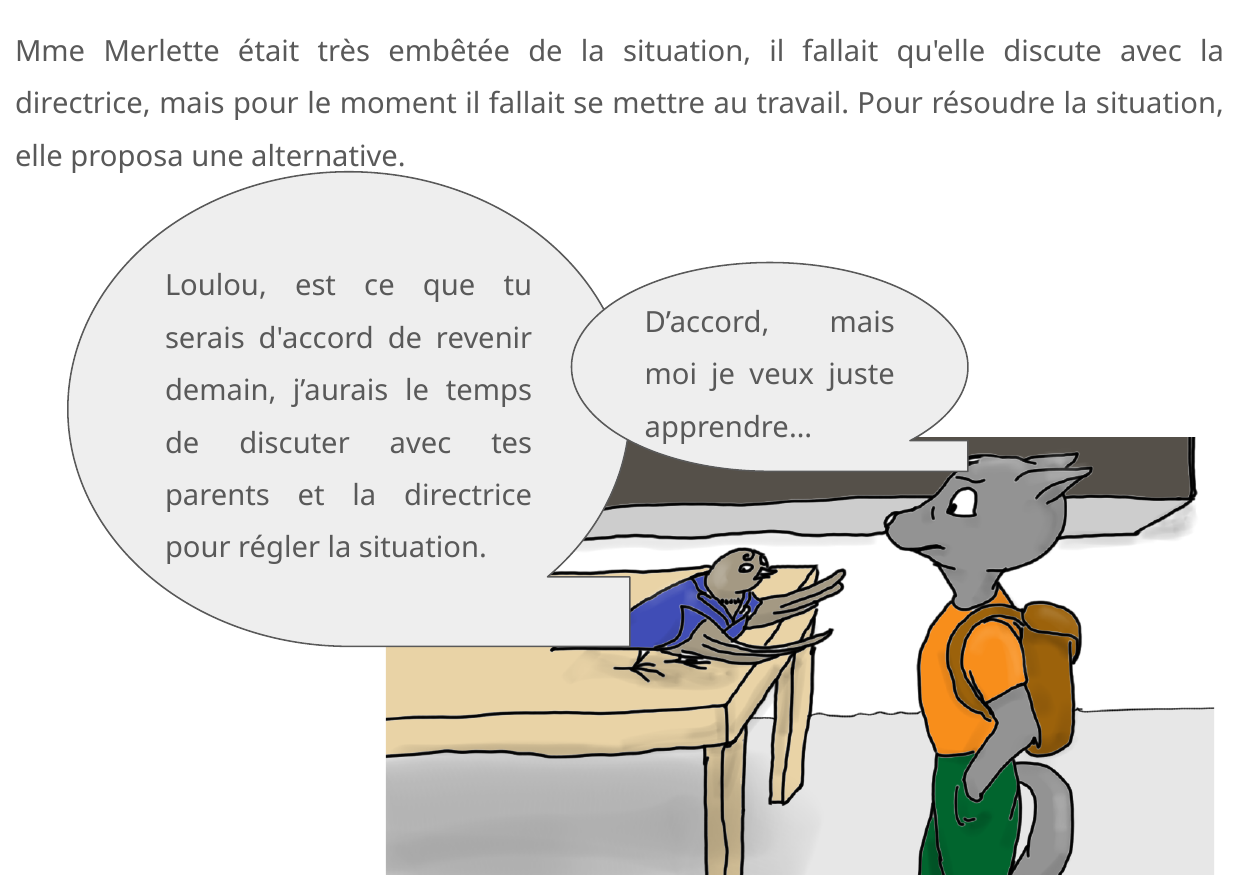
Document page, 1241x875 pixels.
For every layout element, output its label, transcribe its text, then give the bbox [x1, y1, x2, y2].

text_box D’accord, mais moi je veux juste apprendre… [571, 262, 968, 435]
text_box Mme Merlette était très embêtée de la situation, il fallait qu'elle discute avec la directrice, mais pour le moment il fallait se mettre au travail. Pour résoudre la situation, elle proposa une alternative. [0, 0, 1241, 188]
text_box Loulou, est ce que tu serais d'accord de revenir demain, j’aurais le temps de discuter avec tes parents et la directrice pour régler la situation. [67, 188, 617, 647]
picture [385, 436, 1215, 875]
